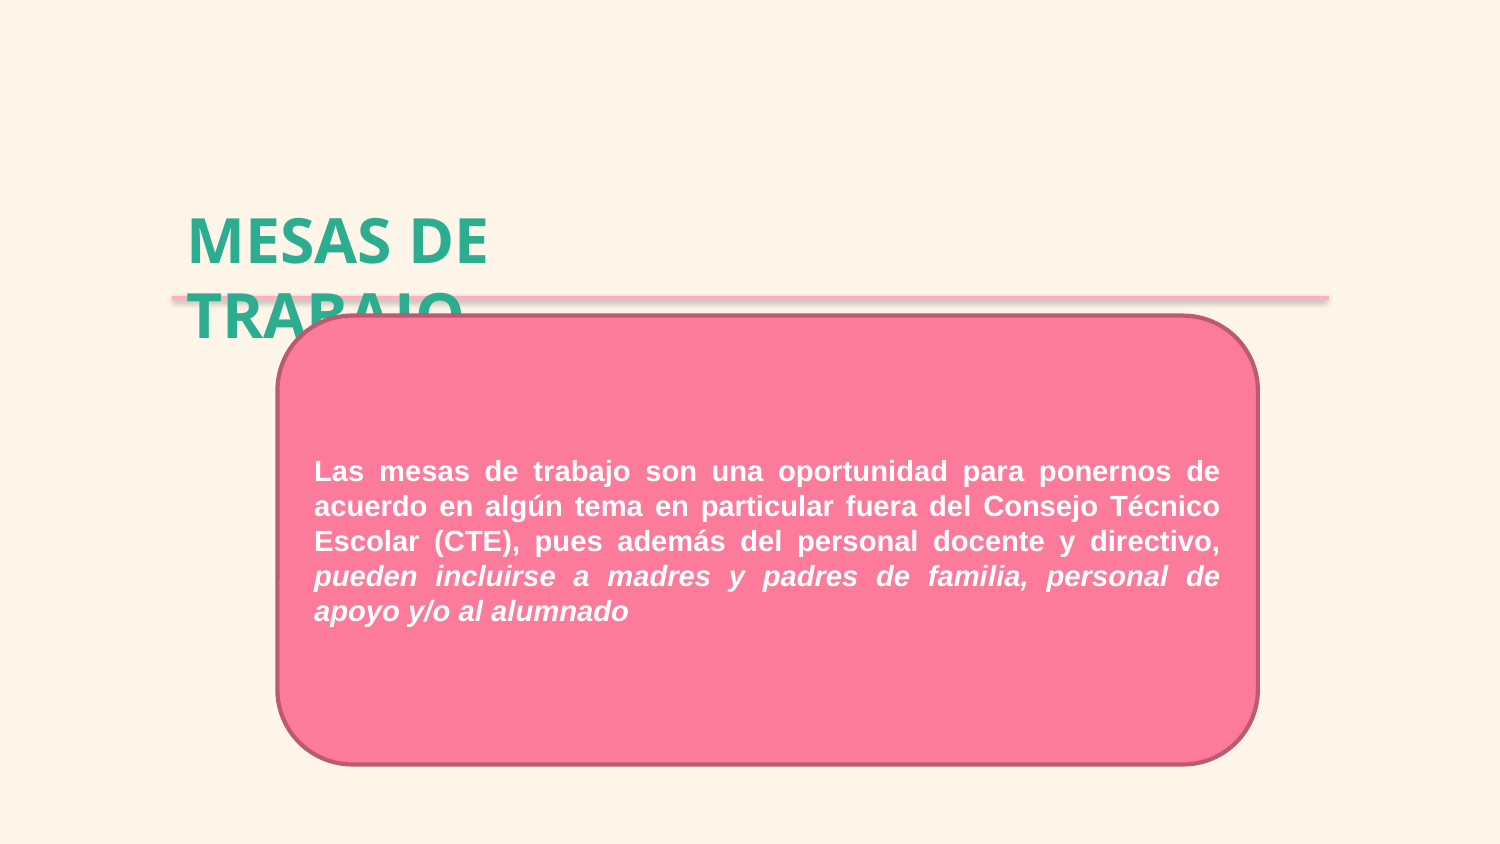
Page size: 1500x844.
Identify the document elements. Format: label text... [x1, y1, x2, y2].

text_box Las mesas de trabajo son una oportunidad para ponernos de acuerdo en algún tema en particular fuera del Consejo Técnico Escolar (CTE), pues además del personal docente y directivo, pueden incluirse a madres y padres de familia, personal de apoyo y/o al alumnado [275, 313, 1260, 767]
title MESAS DE TRABAJO [171, 185, 703, 280]
